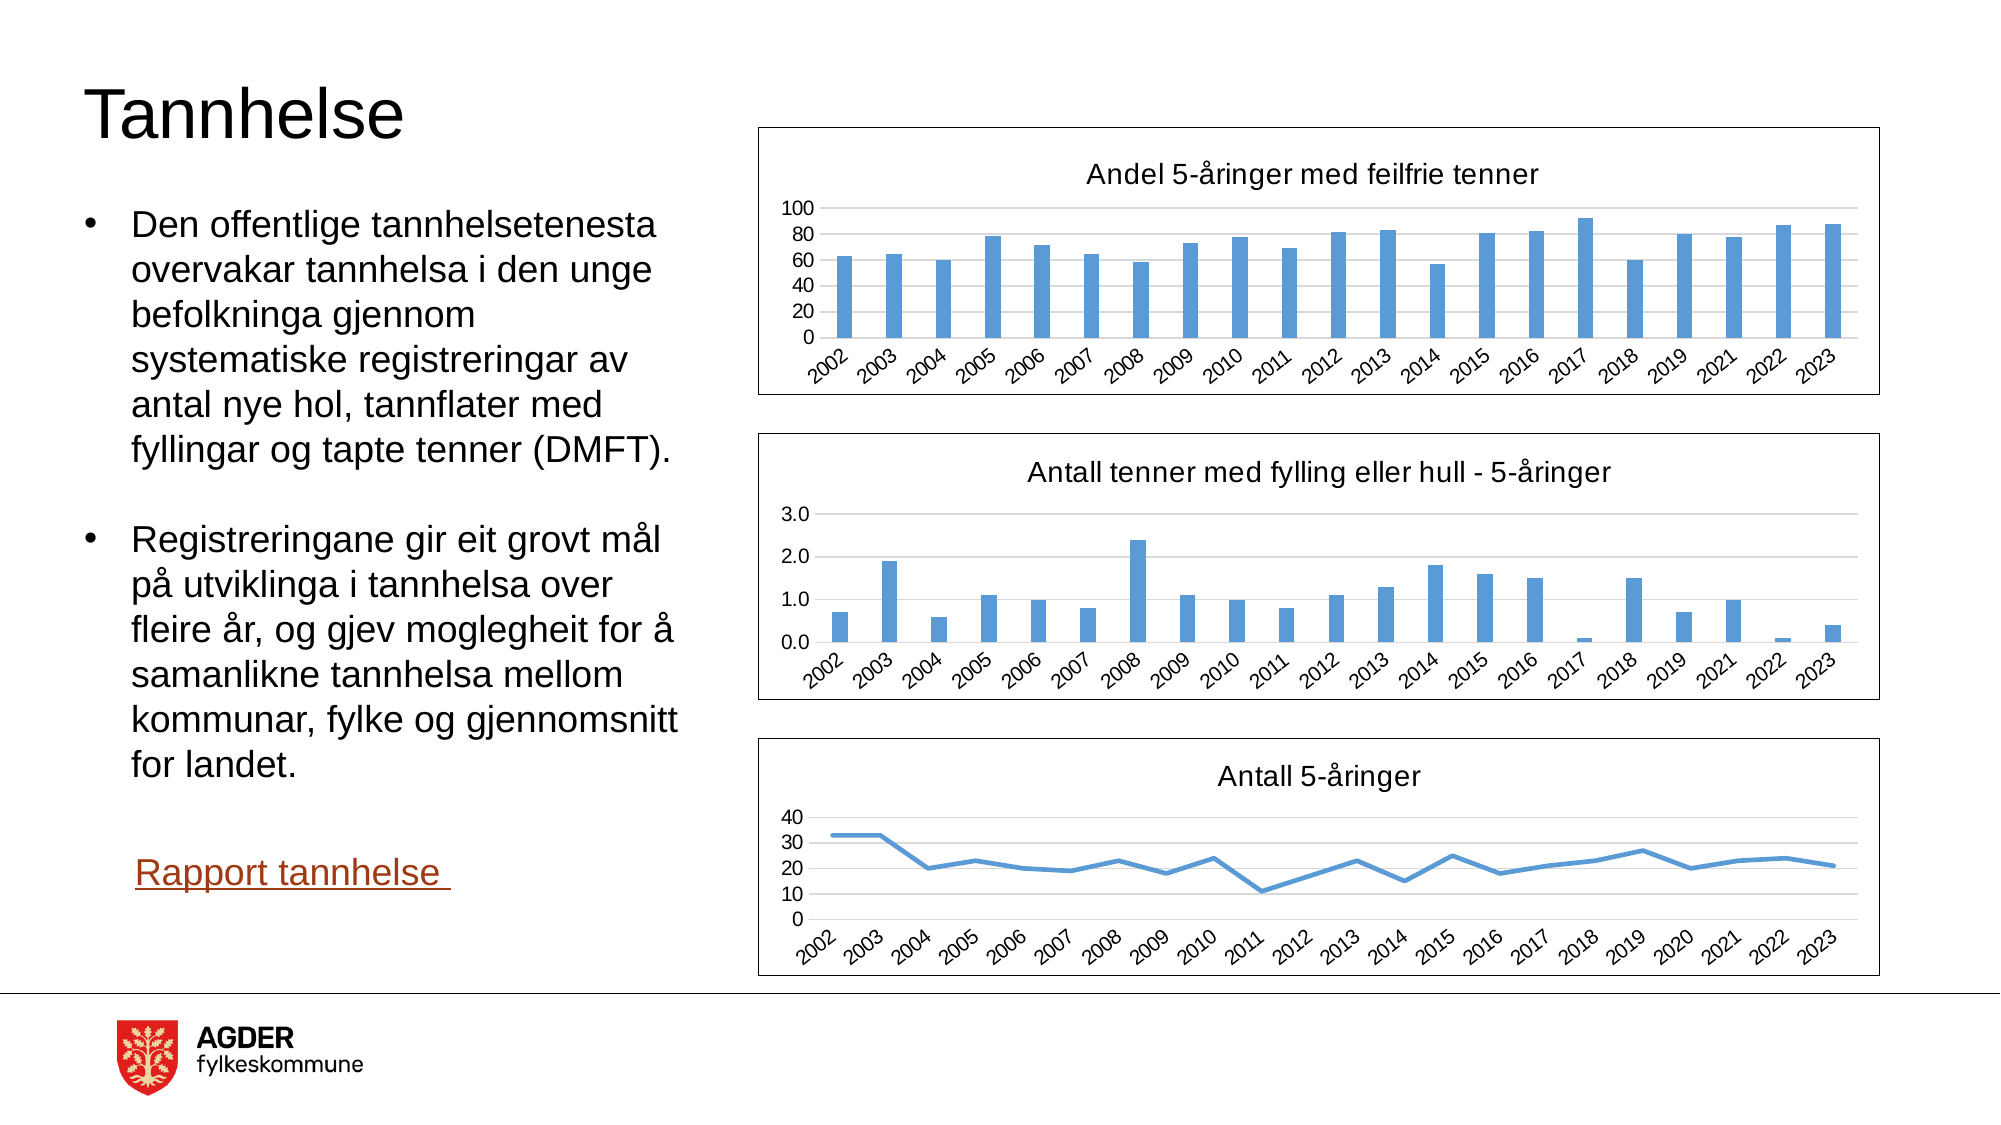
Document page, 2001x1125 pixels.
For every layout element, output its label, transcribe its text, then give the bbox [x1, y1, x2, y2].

text_box Den offentlige tannhelsetenesta overvakar tannhelsa i den unge befolkninga gjennom systematiske registreringar av antal nye hol, tannflater med fyllingar og tapte tenner (DMFT). Registreringane gir eit grovt mål på utviklinga i tannhelsa over fleire år, og gjev moglegheit for å samanlikne tannhelsa mellom kommunar, fylke og gjennomsnitt for landet. [69, 192, 699, 793]
title Tannhelse [83, 53, 595, 167]
picture [117, 1020, 363, 1096]
text_box Rapport tannhelse [119, 841, 518, 901]
chart [758, 433, 1880, 700]
chart [758, 127, 1880, 395]
chart [758, 737, 1880, 976]
